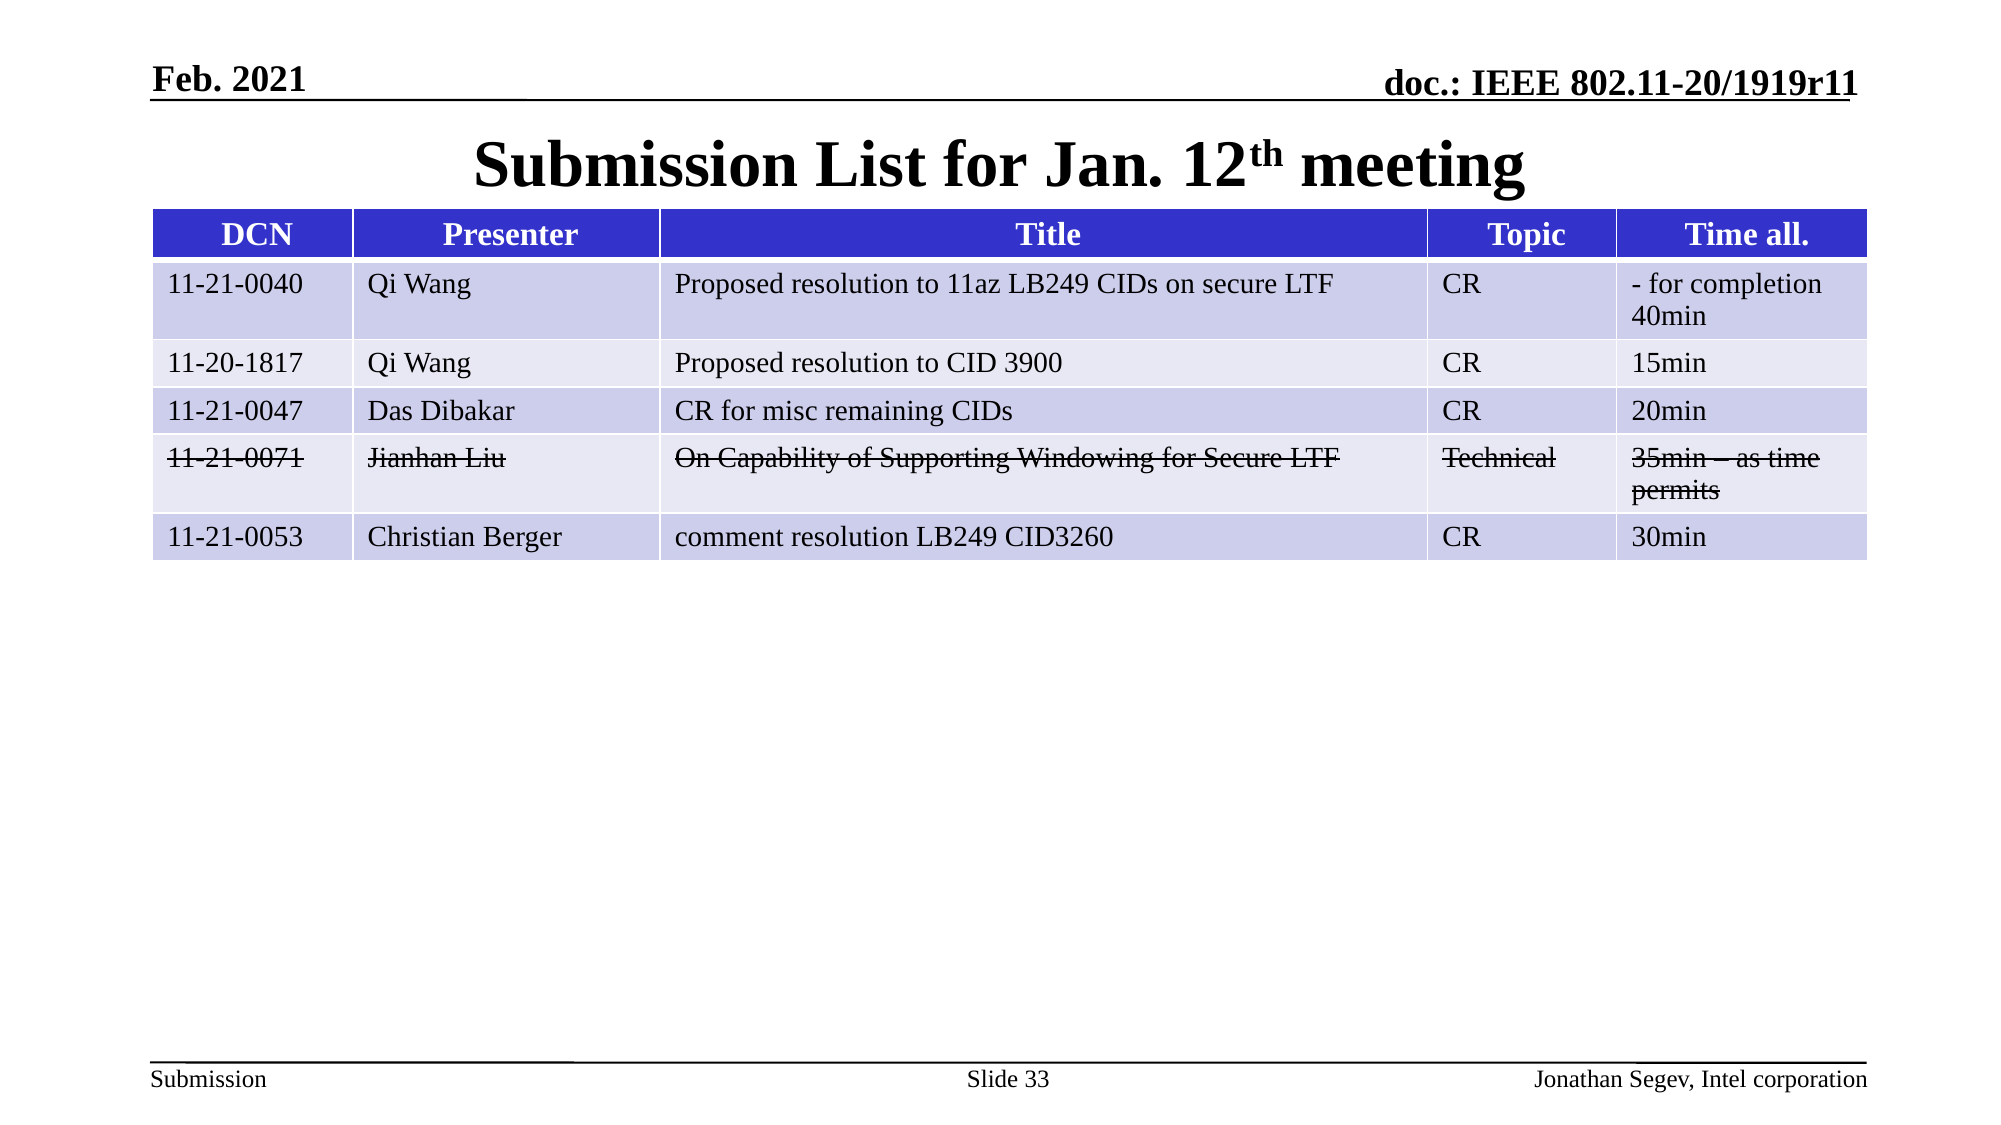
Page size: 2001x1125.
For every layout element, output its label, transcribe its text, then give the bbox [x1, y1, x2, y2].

table_cell CR [1428, 340, 1616, 386]
table_cell 30min [1617, 514, 1867, 560]
table_cell Technical [1428, 435, 1616, 512]
table_cell 11-21-0053 [153, 514, 352, 560]
table_cell Qi Wang [354, 263, 659, 339]
table_cell comment resolution LB249 CID3260 [661, 514, 1427, 560]
table_header Topic [1428, 209, 1616, 257]
slide_number Slide 33 [950, 1061, 1067, 1123]
table_cell On Capability of Supporting Windowing for Secure LTF [661, 435, 1427, 512]
table_cell CR for misc remaining CIDs [661, 388, 1427, 433]
table_cell 11-21-0071 [153, 435, 352, 512]
table_cell CR [1428, 514, 1616, 560]
table_cell 11-21-0047 [153, 388, 352, 433]
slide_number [152, 54, 563, 100]
table_header DCN [153, 209, 352, 257]
table_cell 20min [1617, 388, 1867, 433]
table_cell 15min [1617, 340, 1867, 386]
table_cell Christian Berger [354, 514, 659, 560]
table_header Title [661, 209, 1427, 257]
table_header Time all. [1617, 209, 1867, 257]
table_header Presenter [354, 209, 659, 257]
table_cell Das Dibakar [354, 388, 659, 433]
table_cell 11-21-0040 [153, 263, 352, 339]
table_cell Proposed resolution to CID 3900 [661, 340, 1427, 386]
footer Jonathan Segev, Intel corporation [1171, 1061, 1869, 1093]
table_cell - for completion 40min [1617, 263, 1867, 339]
table_cell CR [1428, 388, 1616, 433]
table_cell CR [1428, 263, 1616, 339]
title Submission List for Jan. 12th meeting [149, 112, 1850, 209]
table_cell Jianhan Liu [354, 435, 659, 512]
table_cell Qi Wang [354, 340, 659, 386]
table_cell 11-20-1817 [153, 340, 352, 386]
table_cell Proposed resolution to 11az LB249 CIDs on secure LTF [661, 263, 1427, 339]
table_cell 35min – as time permits [1617, 435, 1867, 512]
